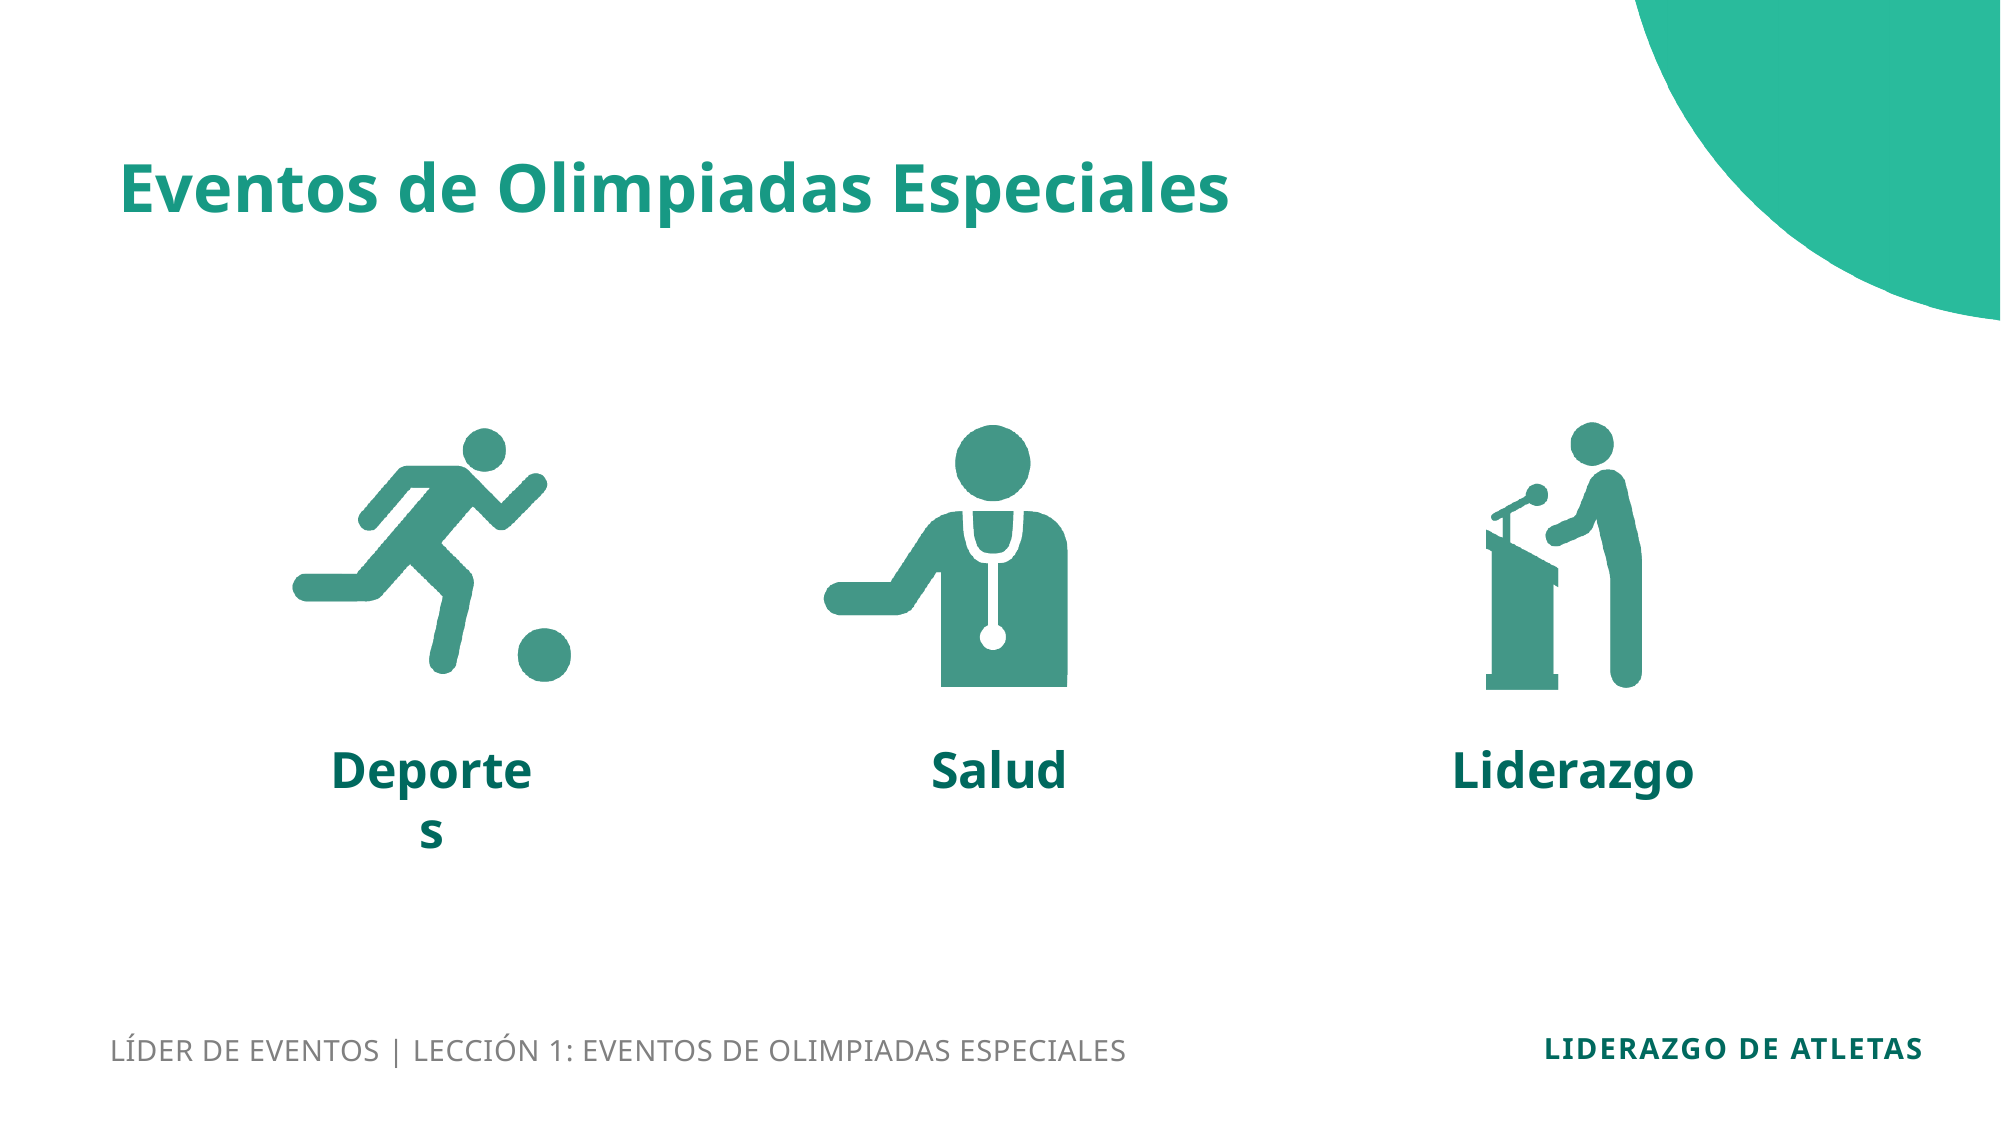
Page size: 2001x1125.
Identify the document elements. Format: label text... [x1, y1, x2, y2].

text_box Deportes [304, 730, 560, 866]
picture [0, 0, 2001, 1125]
text_box Liderazgo [1375, 730, 1773, 806]
text_box Salud [872, 730, 1128, 806]
text_box LÍDER DE EVENTOS | LECCIÓN 1: EVENTOS DE OLIMPIADAS ESPECIALES [95, 1024, 1442, 1075]
list Eventos de Olimpiadas Especiales [103, 147, 1677, 243]
